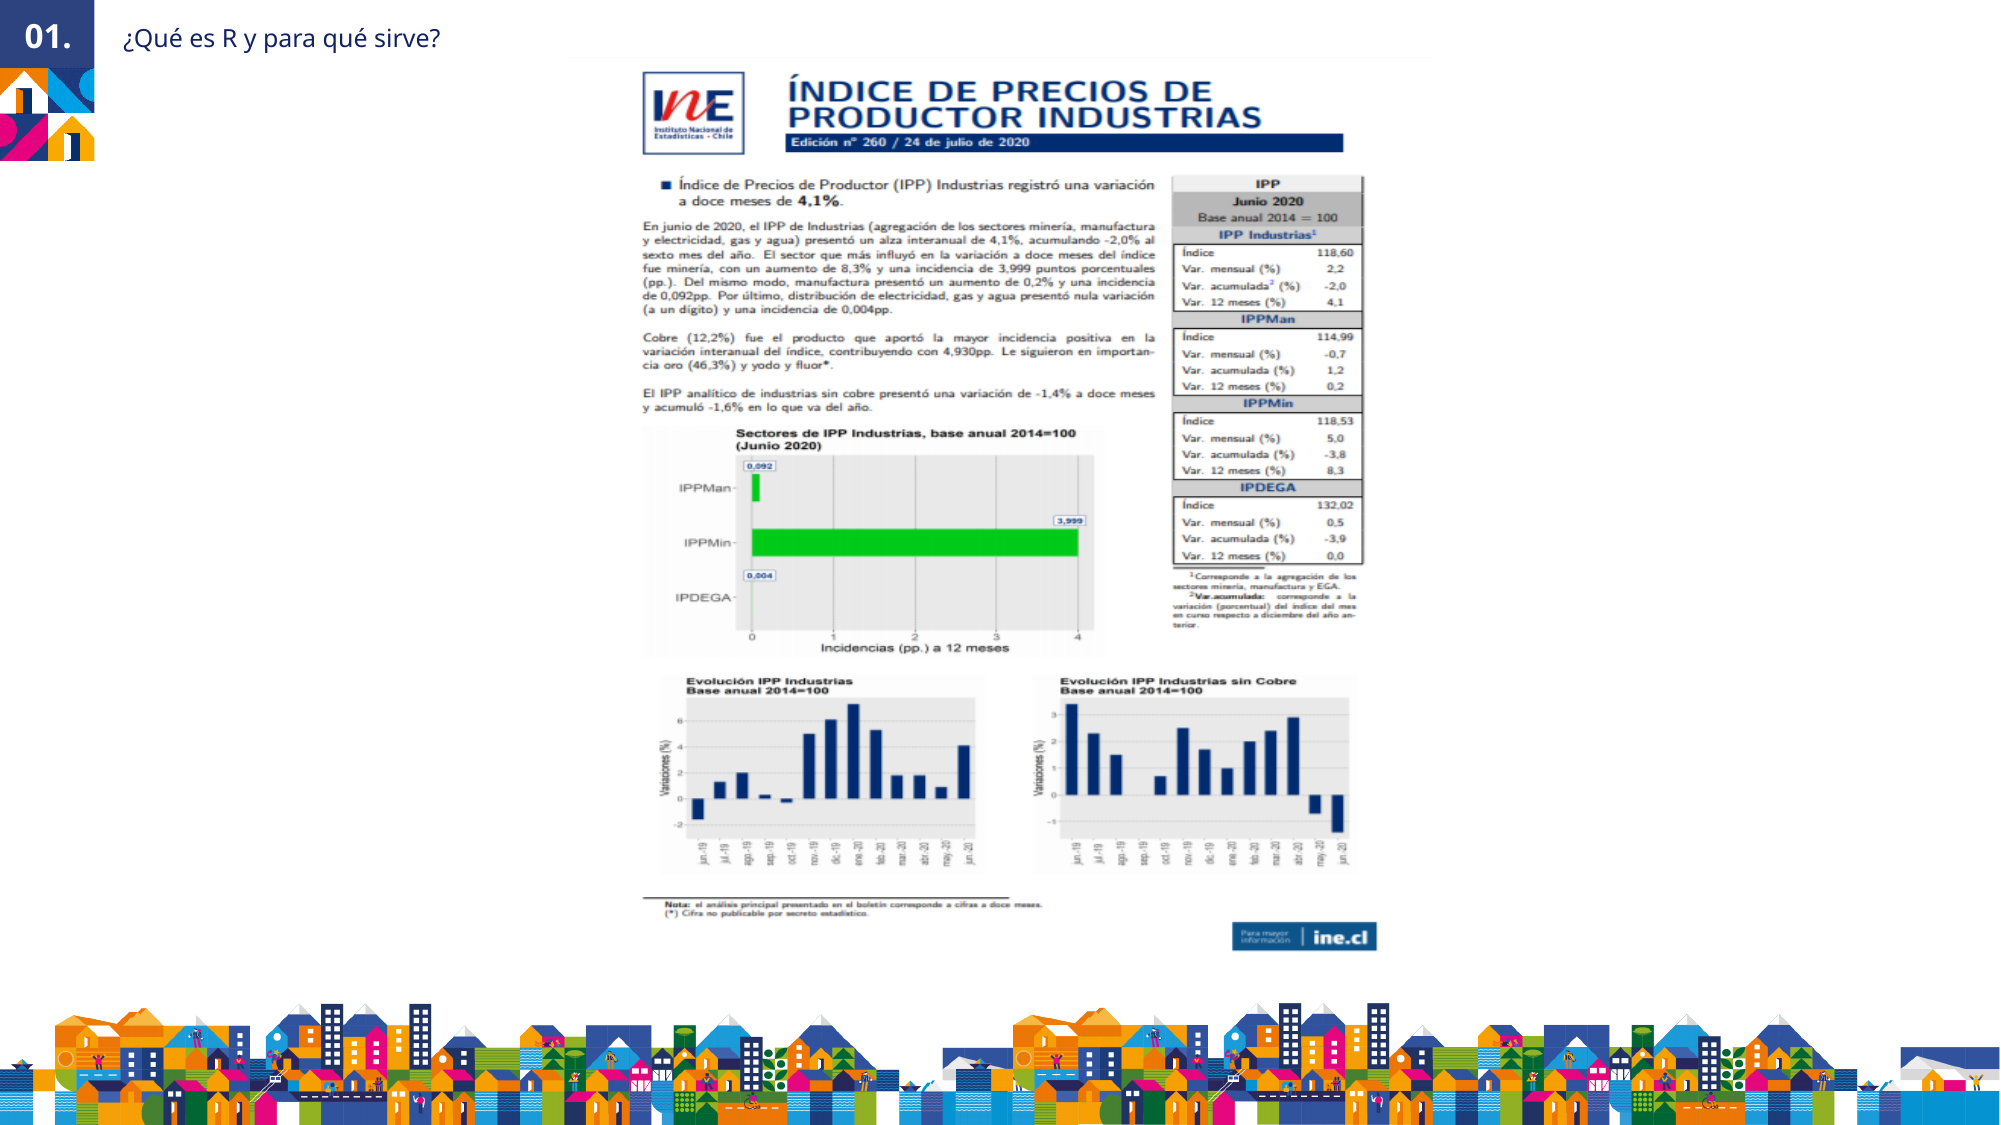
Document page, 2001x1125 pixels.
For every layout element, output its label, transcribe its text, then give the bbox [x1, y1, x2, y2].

list ¿Qué es R y para qué sirve? [123, 0, 1910, 81]
list 01. [0, 9, 96, 66]
picture [567, 57, 1433, 974]
picture [0, 68, 94, 161]
picture [0, 976, 2000, 1125]
